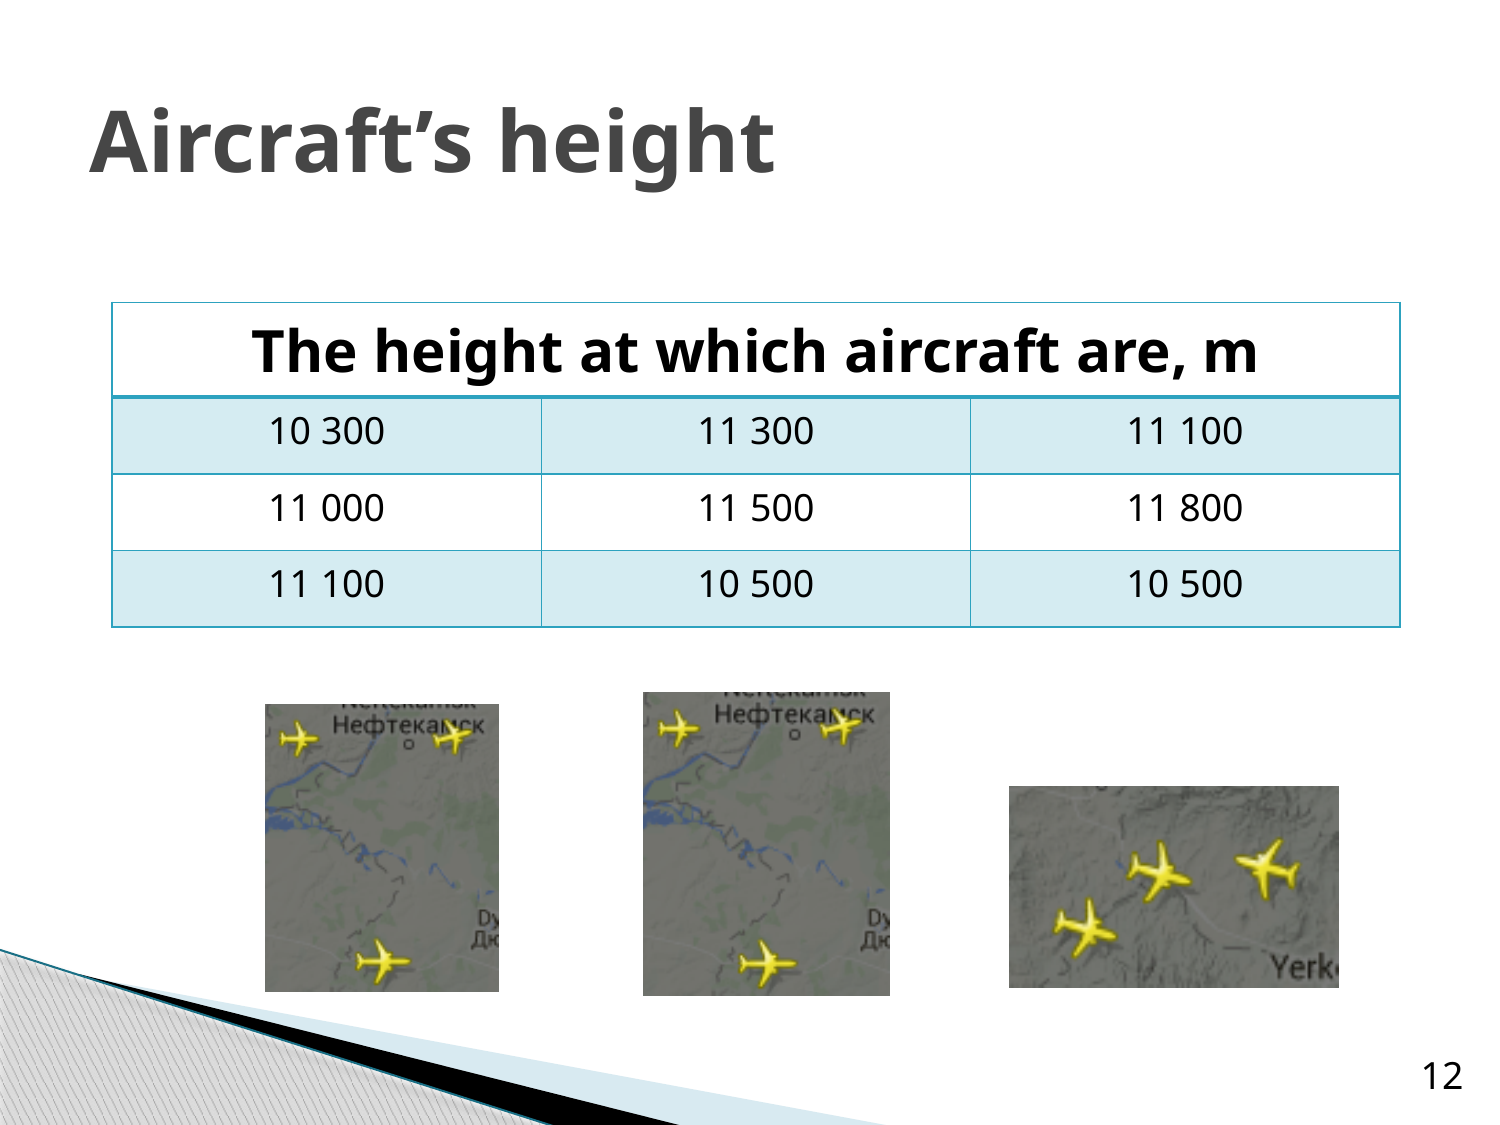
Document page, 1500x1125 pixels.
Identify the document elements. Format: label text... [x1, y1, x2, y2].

title Aircraft’s height [75, 45, 1425, 233]
table_cell 11 100 [113, 551, 541, 626]
picture [1009, 786, 1339, 988]
picture [265, 703, 499, 992]
table_cell 11 300 [542, 399, 970, 473]
table_cell 10 300 [113, 399, 541, 473]
table_cell 11 000 [113, 475, 541, 550]
table_cell 11 500 [542, 475, 970, 550]
slide_number 12 [1376, 1034, 1479, 1112]
table_cell 11 100 [971, 399, 1399, 473]
table_cell 10 500 [971, 551, 1399, 626]
table_header The height at which aircraft are, m [113, 303, 1399, 395]
table_cell 11 800 [971, 475, 1399, 550]
picture [643, 692, 890, 996]
table_cell 10 500 [542, 551, 970, 626]
